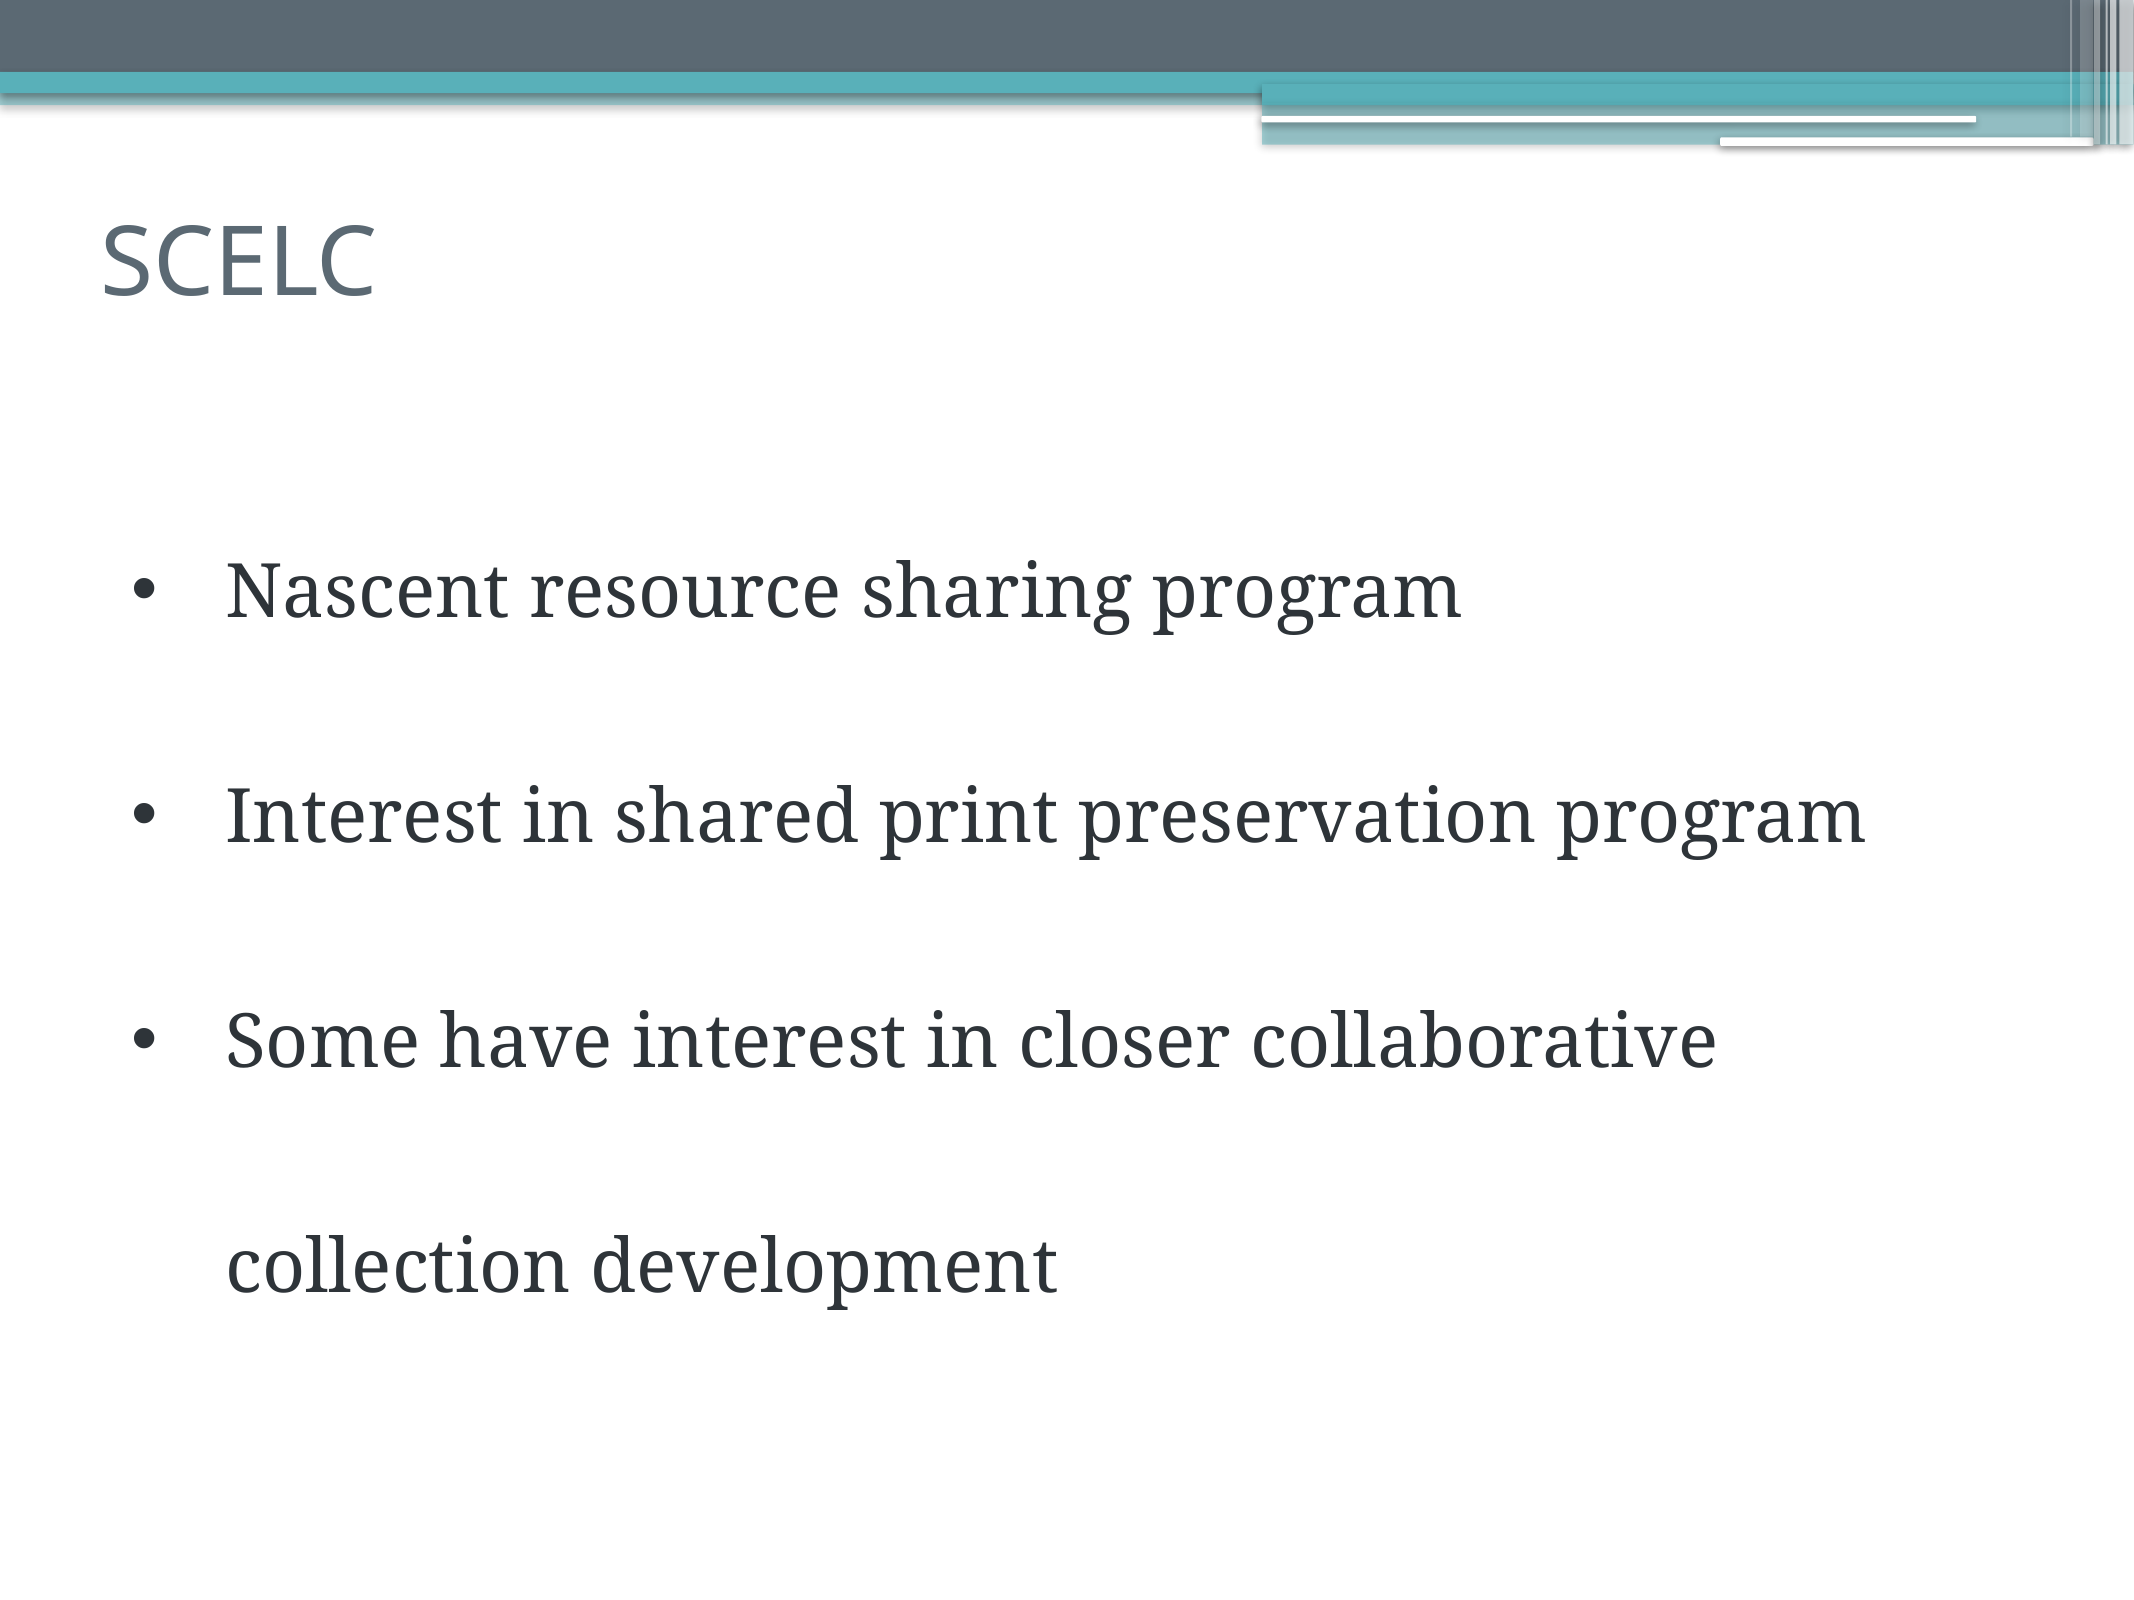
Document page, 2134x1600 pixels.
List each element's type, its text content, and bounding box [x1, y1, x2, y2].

title SCELC [79, 187, 1640, 409]
text_box Nascent resource sharing program Interest in shared print preservation program Some have interest in closer collaborative collection development [116, 399, 1967, 1540]
